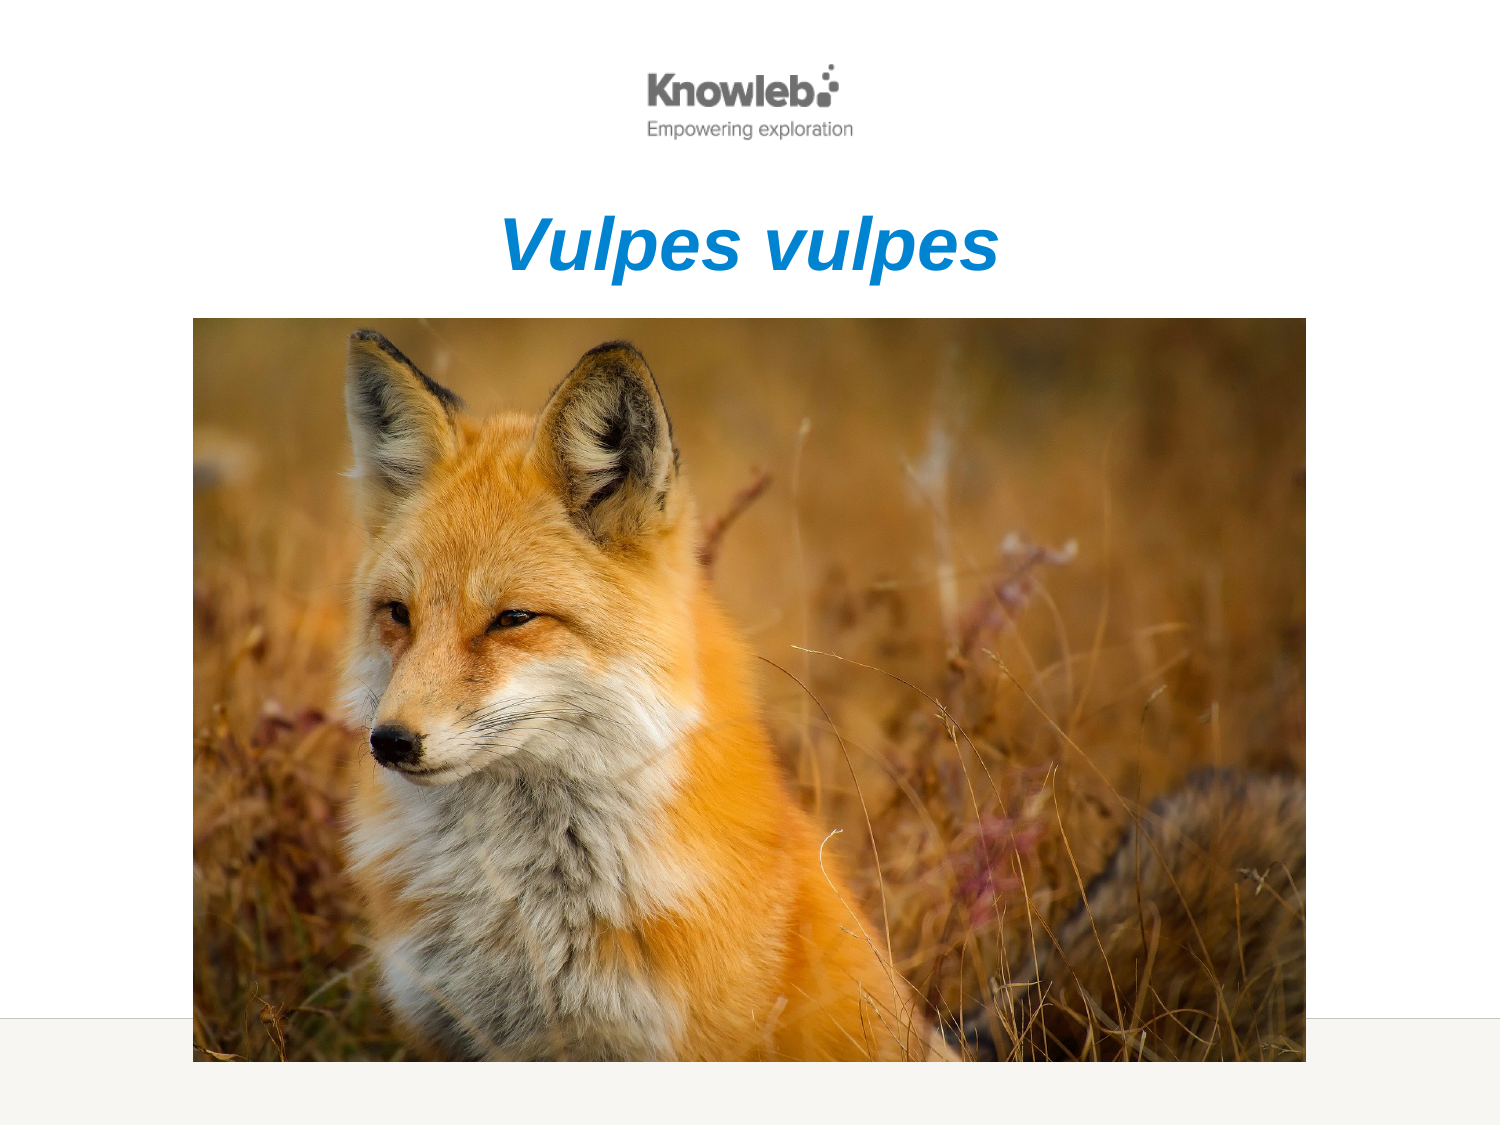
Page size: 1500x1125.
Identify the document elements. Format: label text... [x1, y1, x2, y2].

picture [0, 0, 1500, 1125]
text_box Vulpes vulpes [75, 189, 1426, 292]
